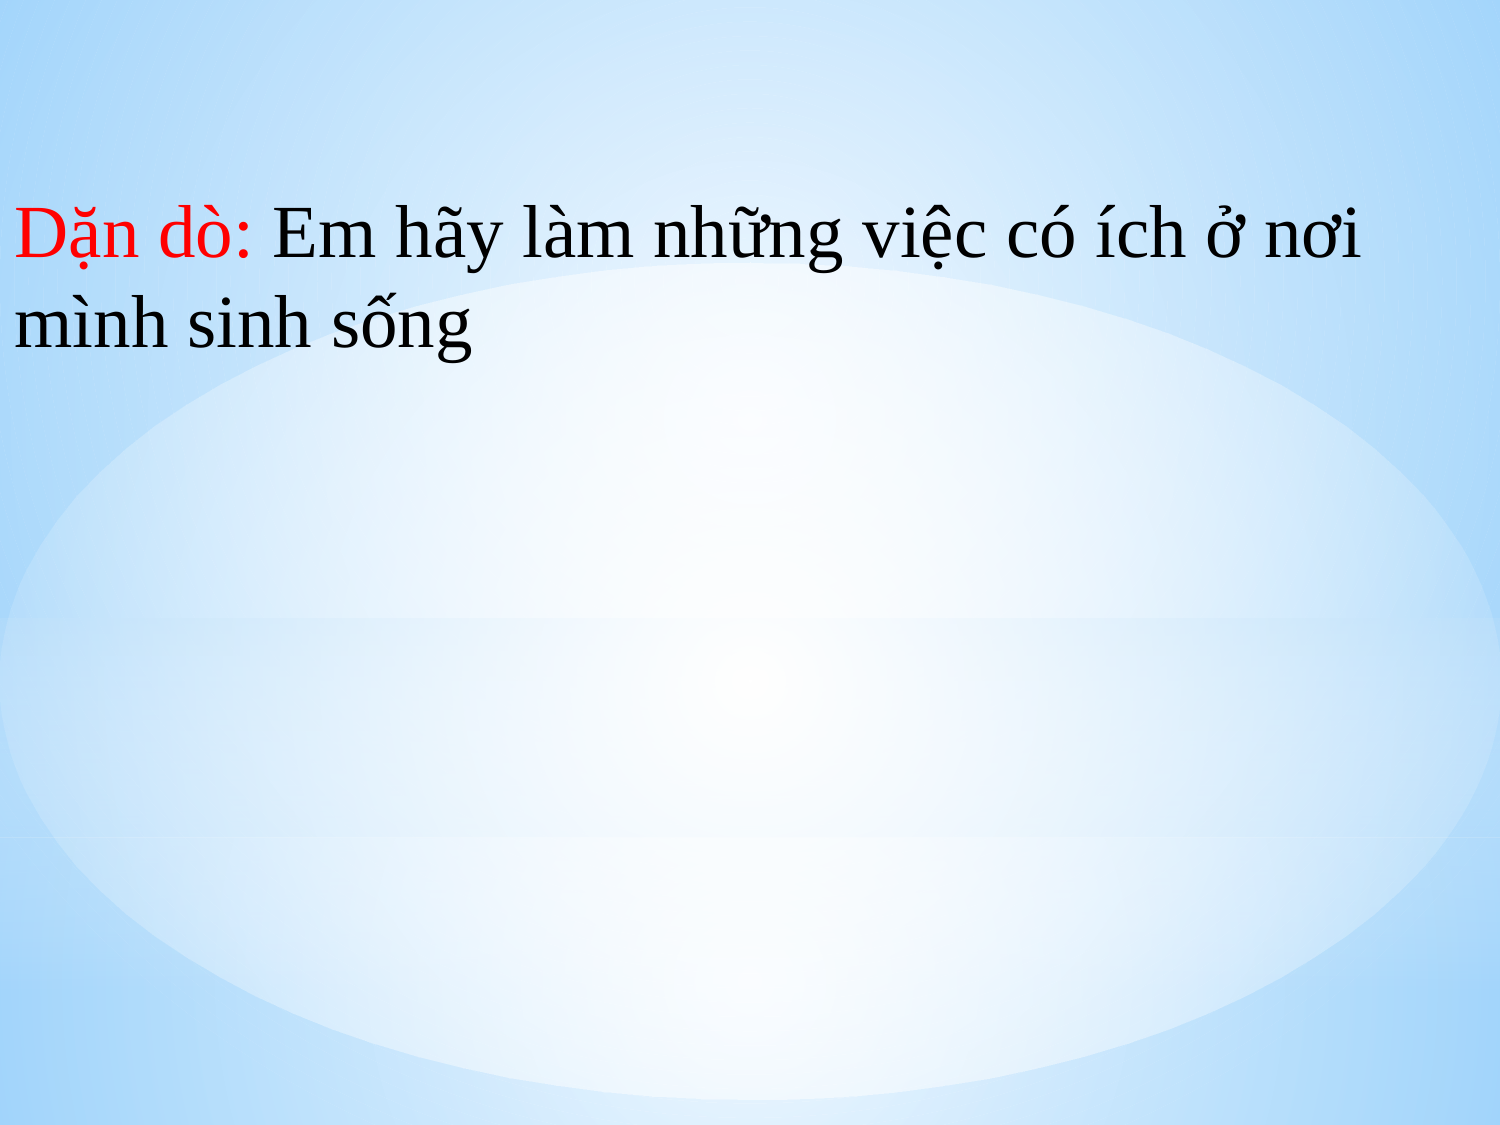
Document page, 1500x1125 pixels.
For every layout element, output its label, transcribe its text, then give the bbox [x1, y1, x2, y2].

text_box Dặn dò: Em hãy làm những việc có ích ở nơi mình sinh sống [0, 174, 1500, 370]
